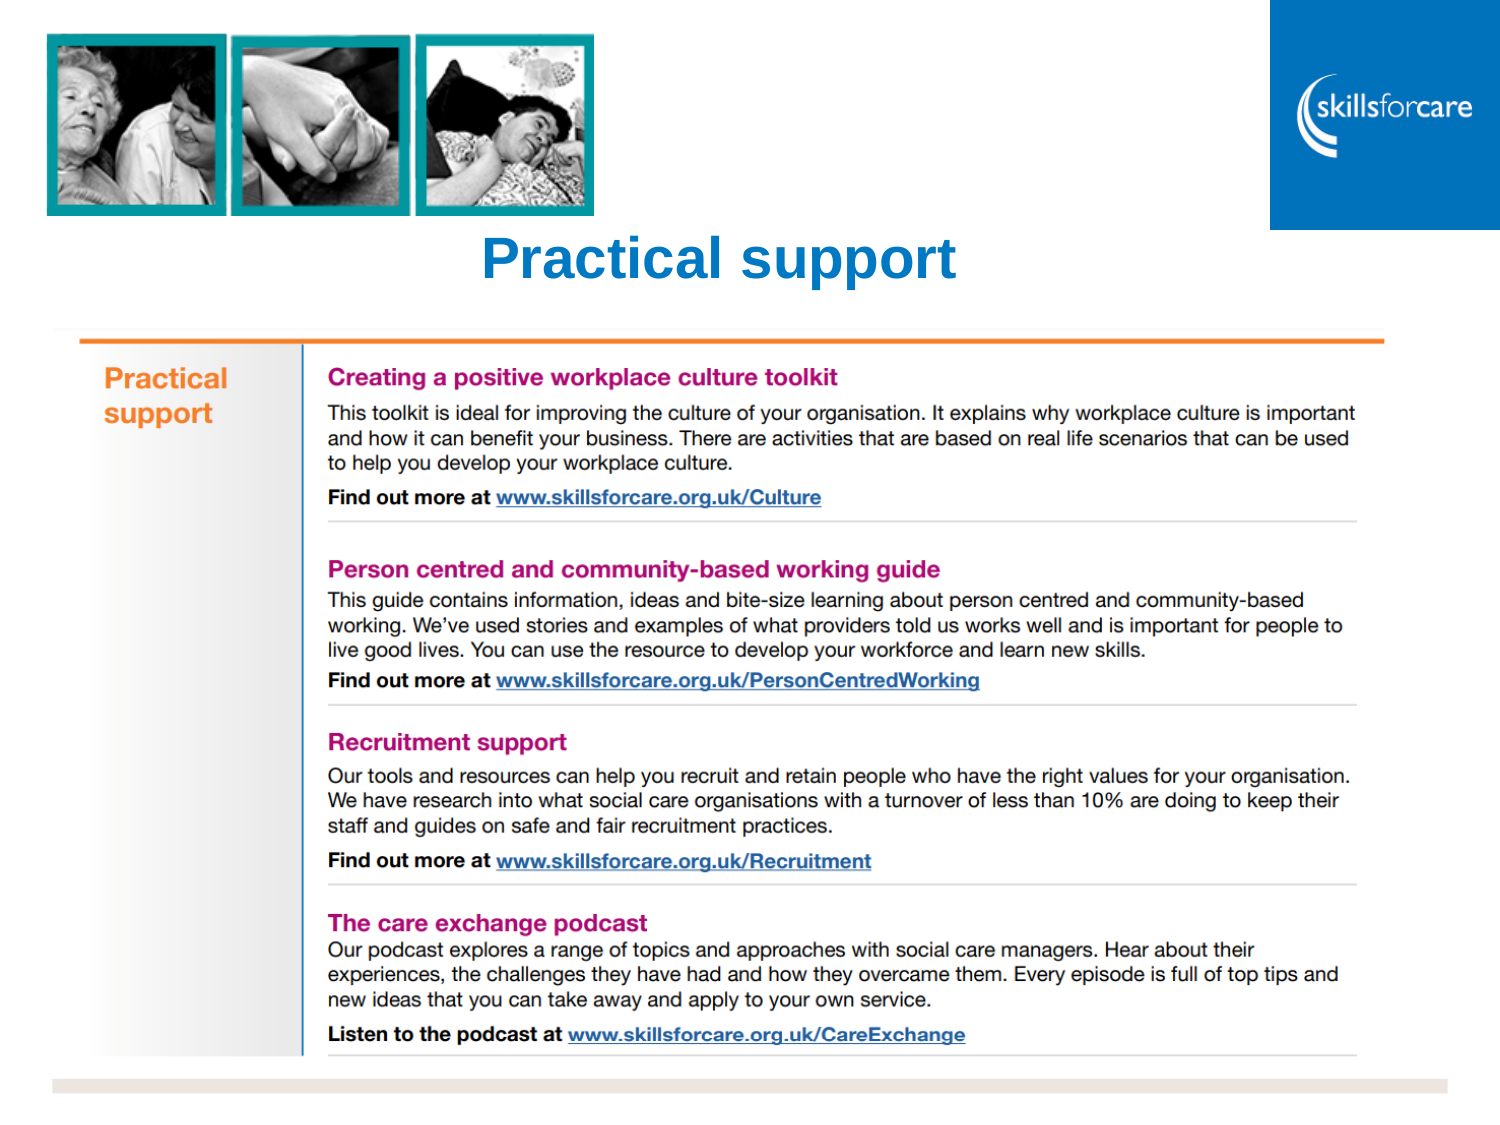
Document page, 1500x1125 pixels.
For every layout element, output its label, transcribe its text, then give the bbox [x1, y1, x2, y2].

picture [54, 328, 1385, 1079]
picture [1270, 0, 1500, 230]
title Practical support [106, 212, 1333, 326]
picture [0, 0, 594, 216]
